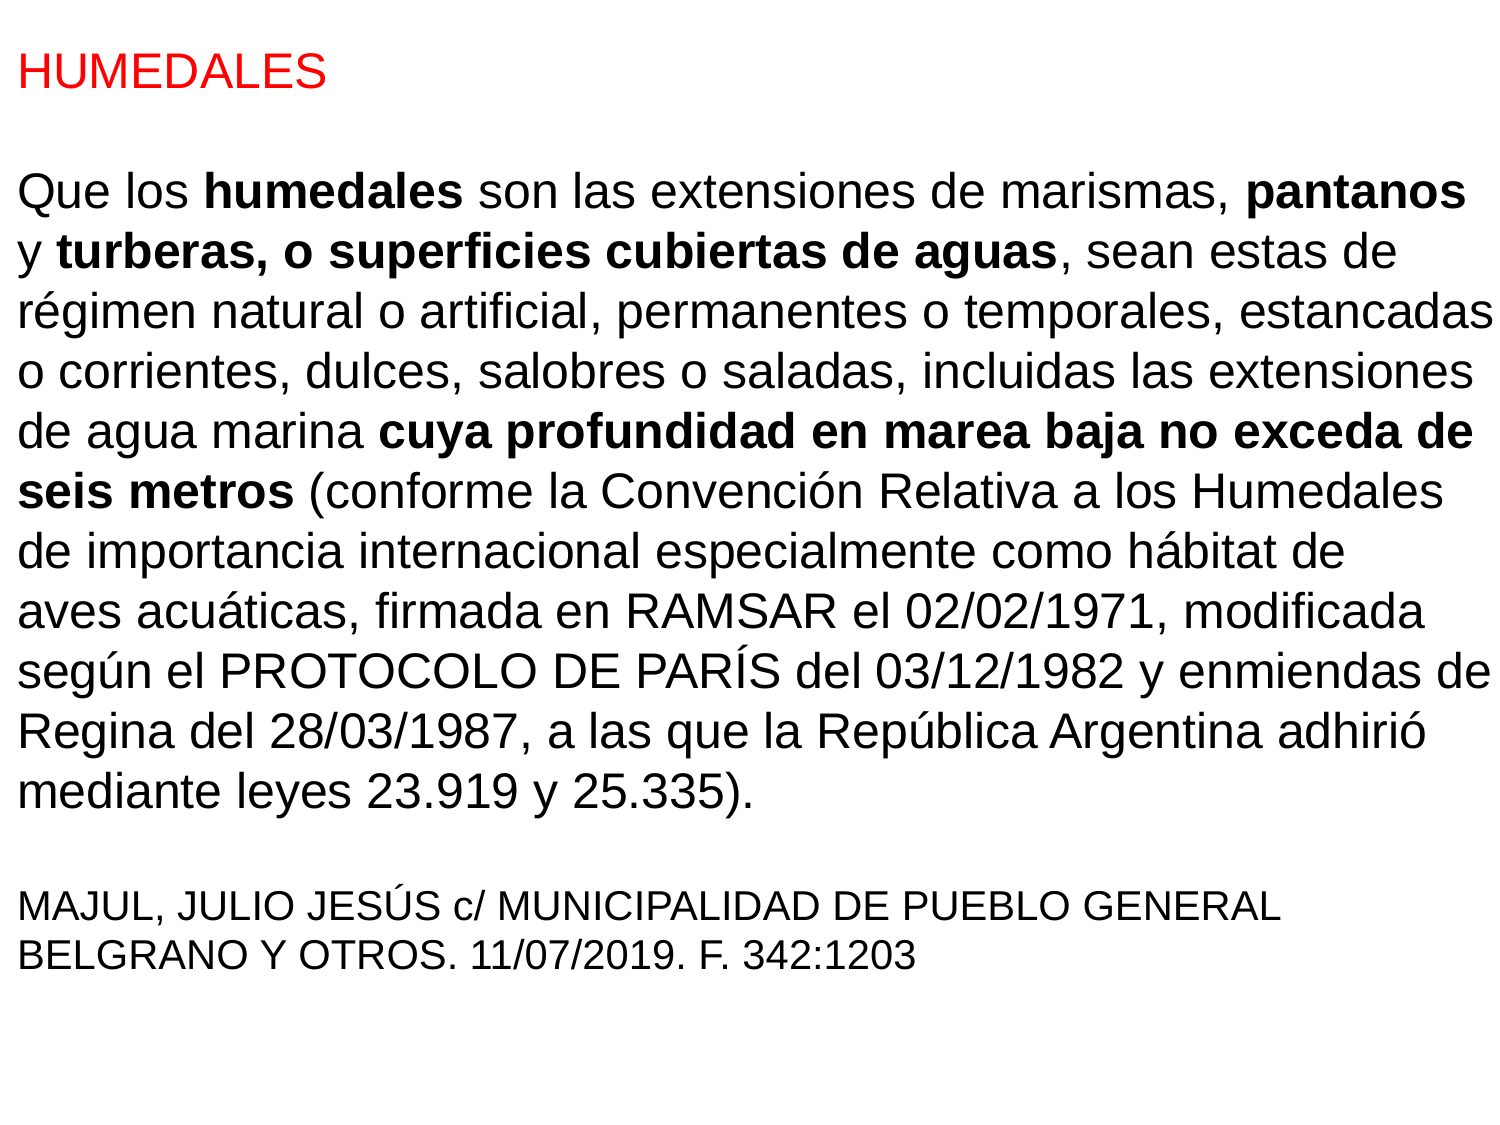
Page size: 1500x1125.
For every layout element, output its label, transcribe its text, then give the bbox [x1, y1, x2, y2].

text_box HUMEDALES Que los humedales son las extensiones de marismas, pantanos y turberas, o superficies cubiertas de aguas, sean estas de régimen natural o artificial, permanentes o temporales, estancadas o corrientes, dulces, salobres o saladas, incluidas las extensiones de agua marina cuya profundidad en marea baja no exceda de seis metros (conforme la Convención Relativa a los Humedales de importancia internacional especialmente como hábitat de aves acuáticas, firmada en RAMSAR el 02/02/1971, modificada según el PROTOCOLO DE PARÍS del 03/12/1982 y enmiendas de Regina del 28/03/1987, a las que la República Argentina adhirió mediante leyes 23.919 y 25.335). MAJUL, JULIO JESÚS c/ MUNICIPALIDAD DE PUEBLO GENERAL BELGRANO Y OTROS. 11/07/2019. F. 342:1203 [2, 30, 1500, 986]
